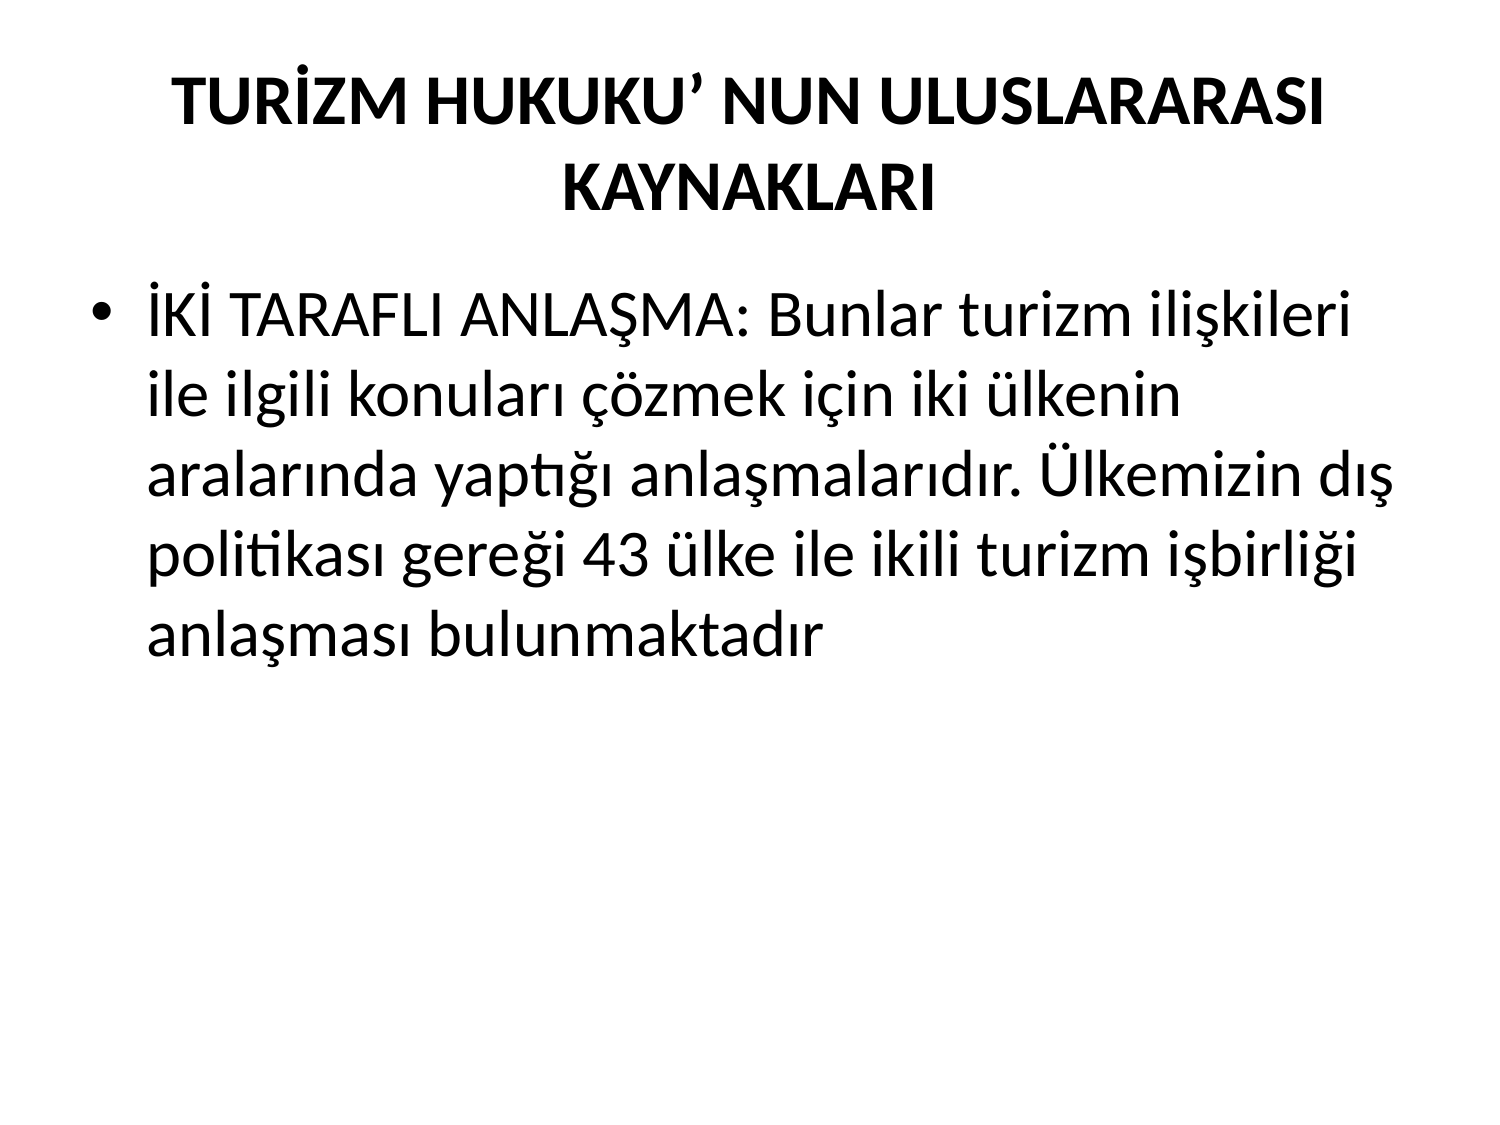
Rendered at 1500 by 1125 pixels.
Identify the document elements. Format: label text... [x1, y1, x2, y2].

title TURİZM HUKUKU’ NUN ULUSLARARASI KAYNAKLARI [75, 45, 1425, 233]
list İKİ TARAFLI ANLAŞMA: Bunlar turizm ilişkileri ile ilgili konuları çözmek için iki ülkenin aralarında yaptığı anlaşmalarıdır. Ülkemizin dış politikası gereği 43 ülke ile ikili turizm işbirliği anlaşması bulunmaktadır [75, 262, 1425, 1005]
